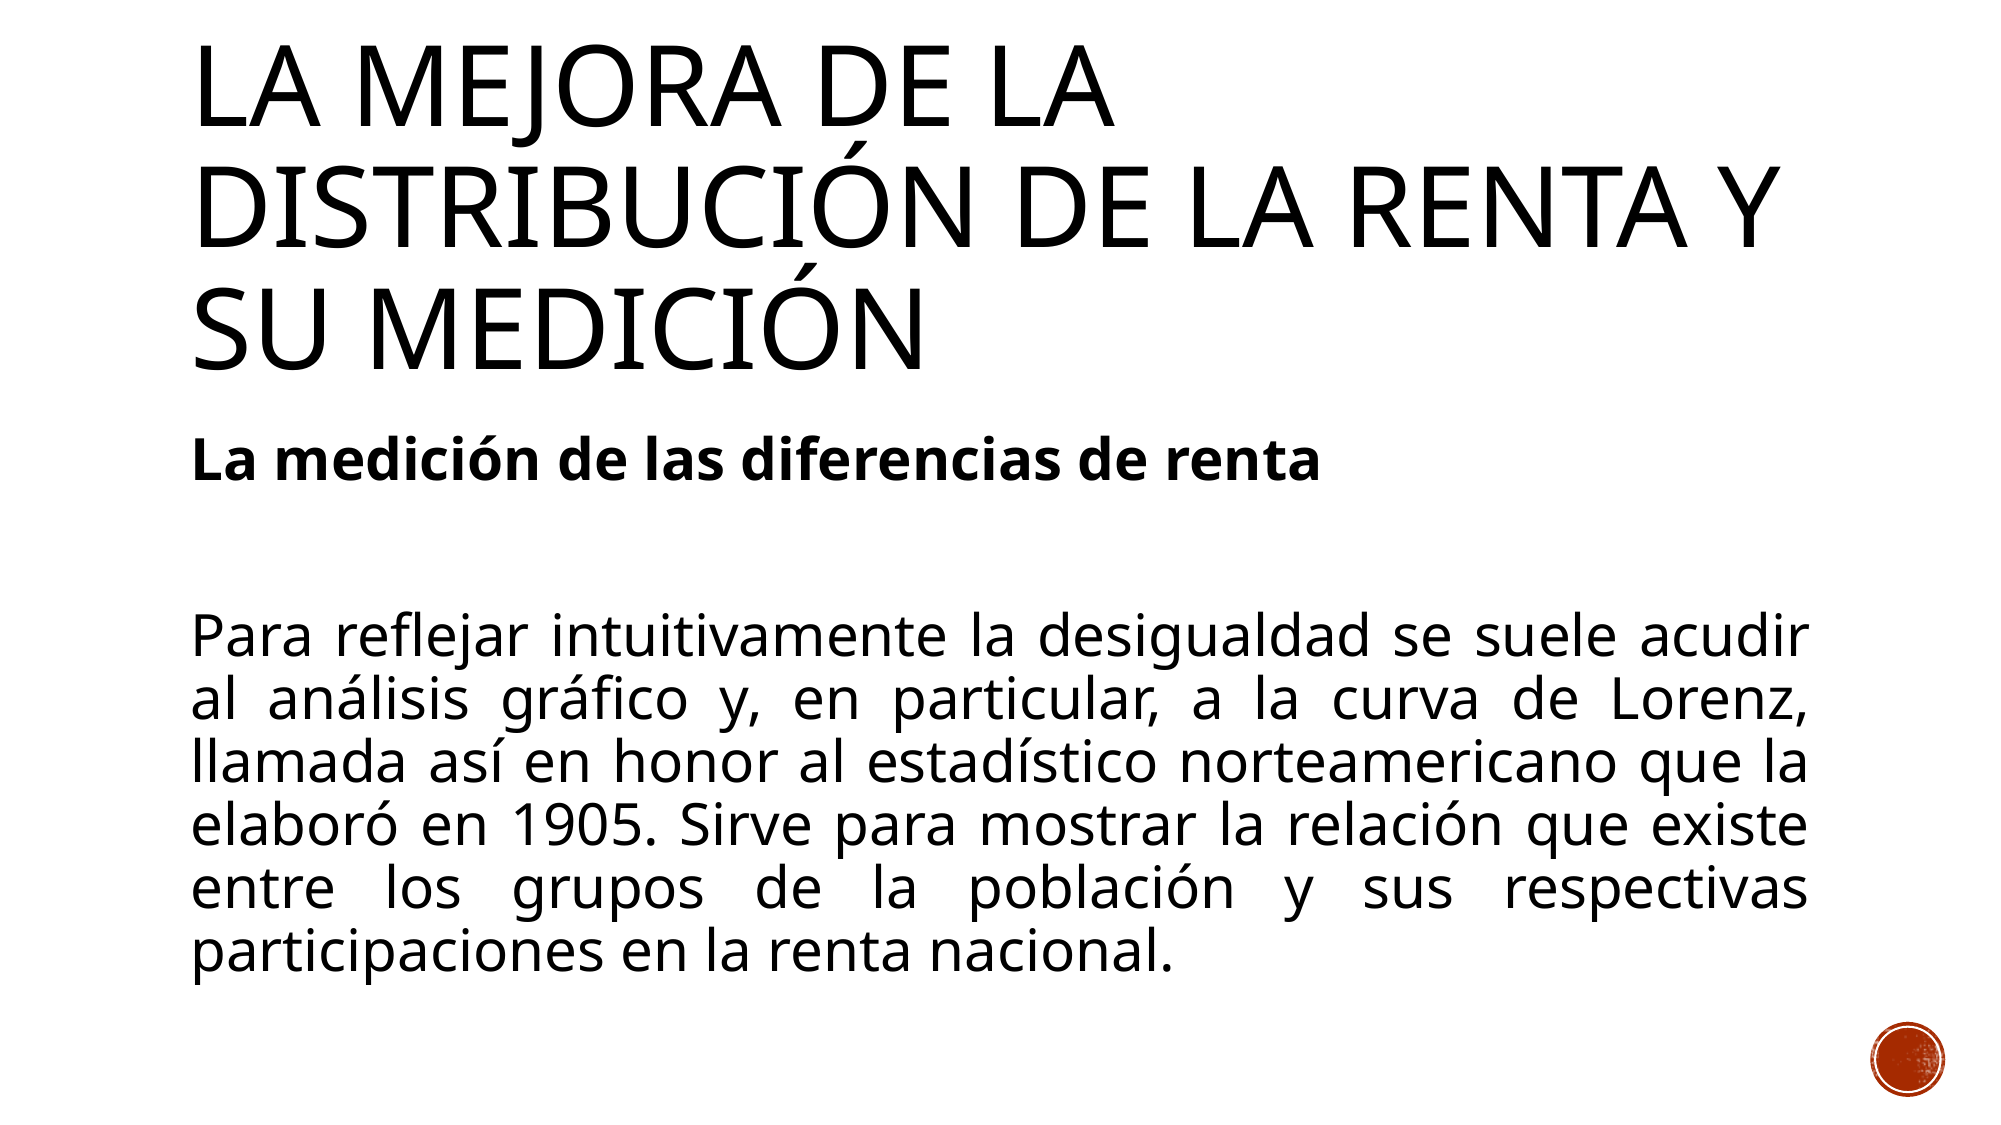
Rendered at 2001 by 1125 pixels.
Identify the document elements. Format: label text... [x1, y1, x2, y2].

title La mejora de la distribución de la renta y su medición [175, 79, 1826, 344]
list La medición de las diferencias de renta Para reflejar intuitivamente la desigualdad se suele acudir al análisis gráfico y, en particular, a la curva de Lorenz, llamada así en honor al estadístico norteamericano que la elaboró en 1905. Sirve para mostrar la relación que existe entre los grupos de la población y sus respectivas participaciones en la renta nacional. [175, 348, 1826, 1013]
